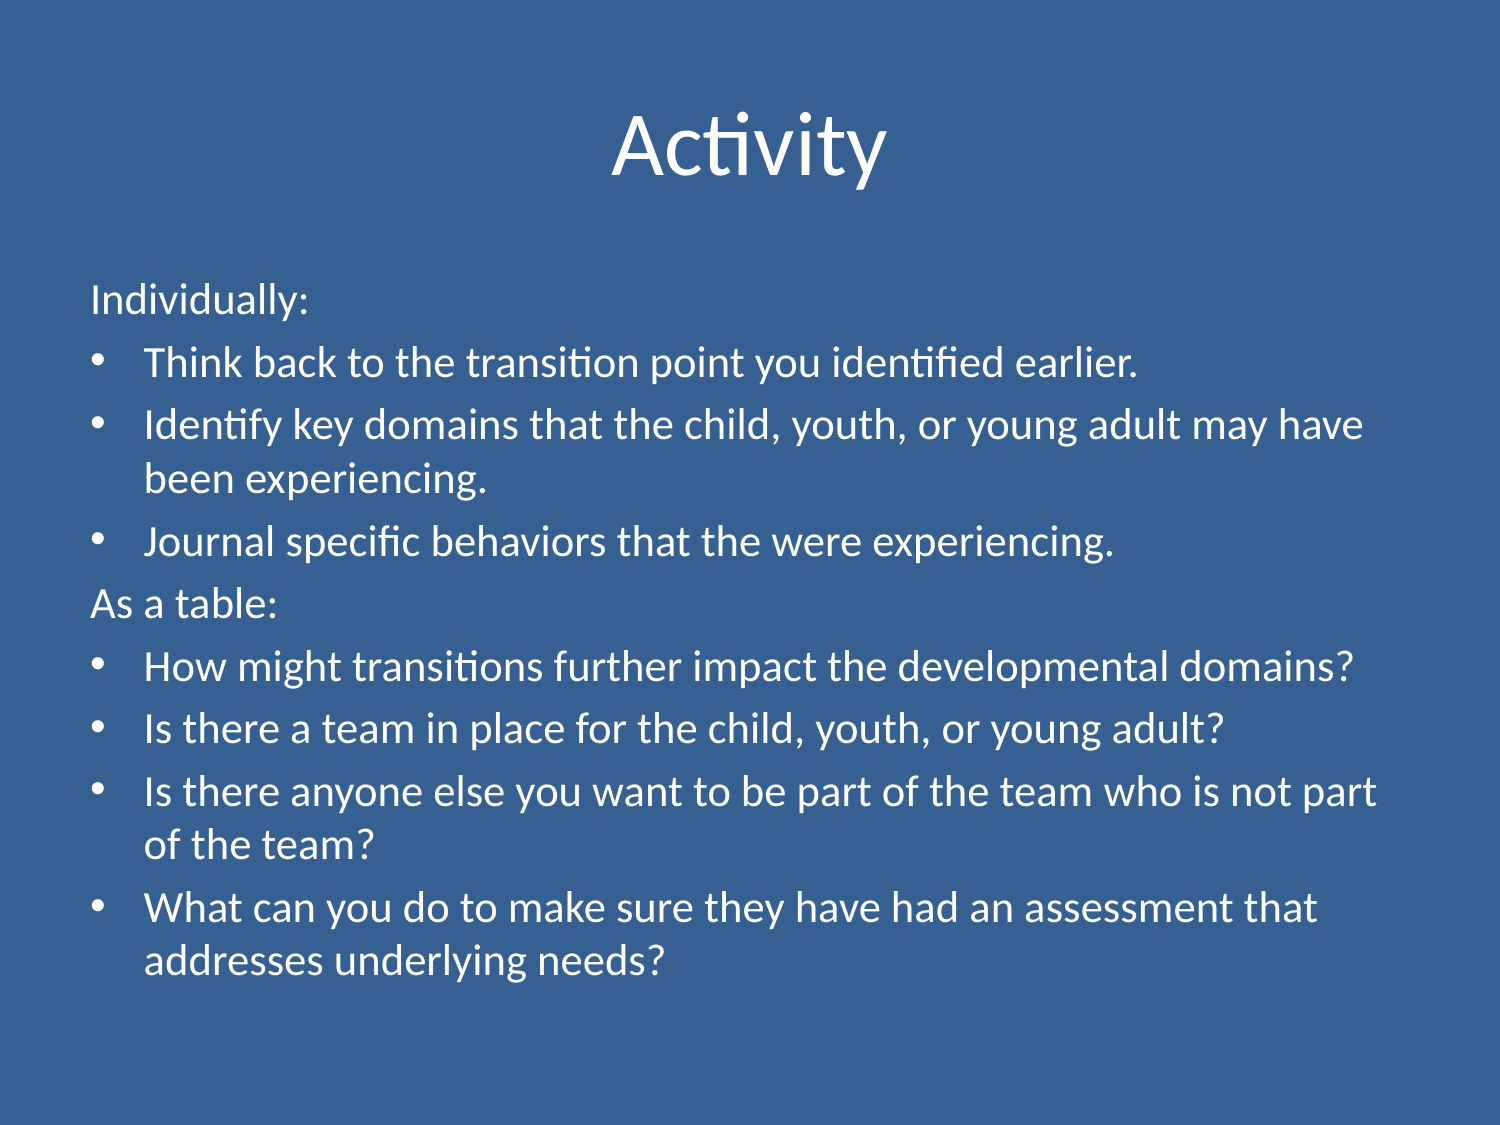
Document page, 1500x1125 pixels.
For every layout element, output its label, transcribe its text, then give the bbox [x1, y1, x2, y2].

list Individually: Think back to the transition point you identified earlier. Identify key domains that the child, youth, or young adult may have been experiencing. Journal specific behaviors that the were experiencing. As a table: How might transitions further impact the developmental domains? Is there a team in place for the child, youth, or young adult? Is there anyone else you want to be part of the team who is not part of the team? What can you do to make sure they have had an assessment that addresses underlying needs? [75, 262, 1425, 1005]
title Activity [75, 45, 1425, 233]
